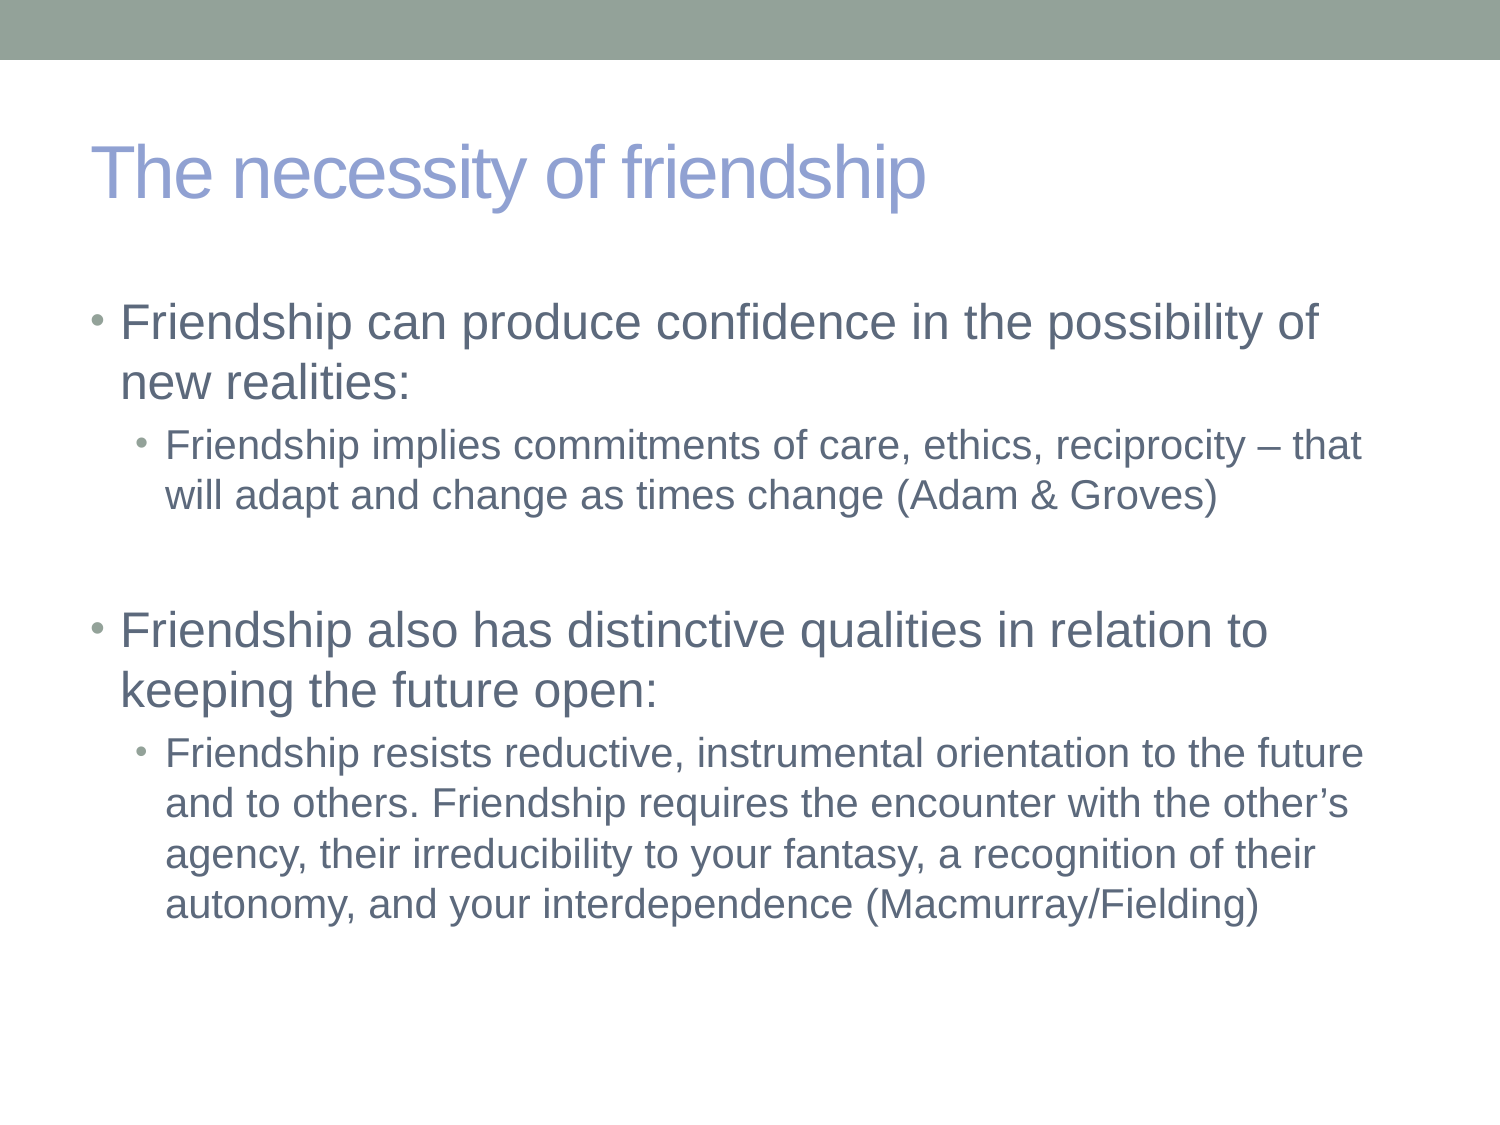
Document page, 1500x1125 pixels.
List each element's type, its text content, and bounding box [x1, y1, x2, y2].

title The necessity of friendship [75, 87, 1425, 250]
text_box Friendship can produce confidence in the possibility of new realities: Friendship implies commitments of care, ethics, reciprocity – that will adapt and change as times change (Adam & Groves) Friendship also has distinctive qualities in relation to keeping the future open: Friendship resists reductive, instrumental orientation to the future and to others. Friendship requires the encounter with the other’s agency, their irreducibility to your fantasy, a recognition of their autonomy, and your interdependence (Macmurray/Fielding) [74, 281, 1425, 1082]
